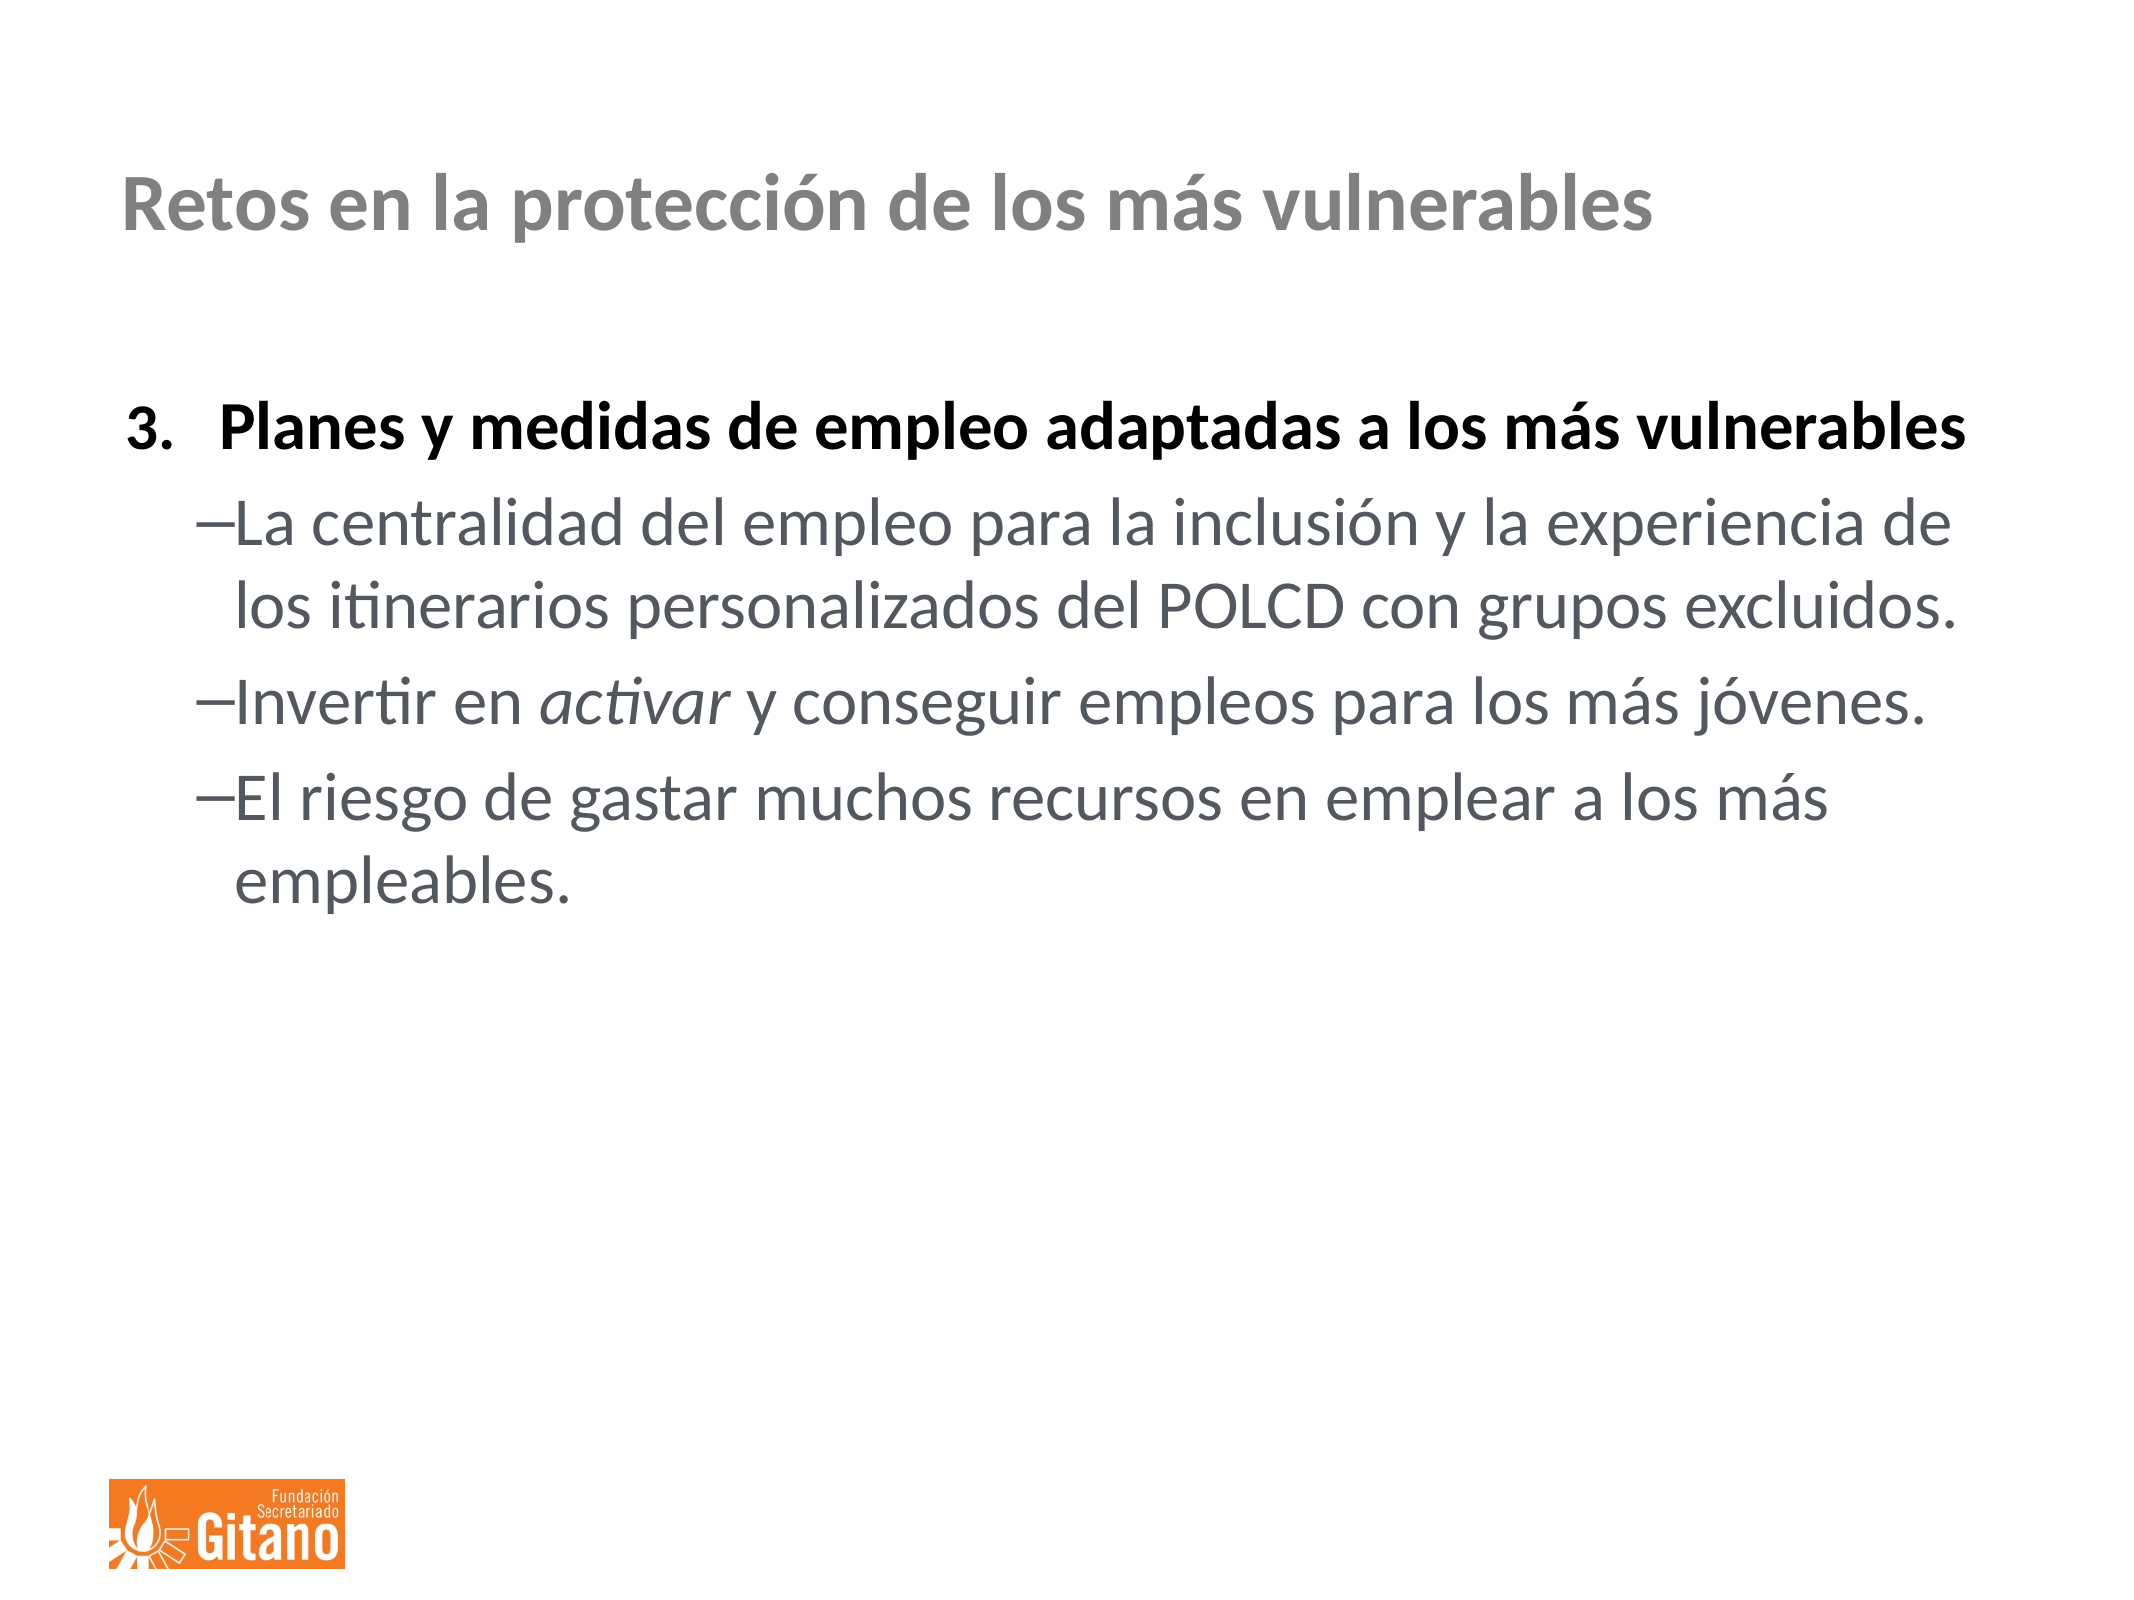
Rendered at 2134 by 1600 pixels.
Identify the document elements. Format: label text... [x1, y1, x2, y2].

picture [109, 1479, 345, 1569]
list Planes y medidas de empleo adaptadas a los más vulnerables La centralidad del empleo para la inclusión y la experiencia de los itinerarios personalizados del POLCD con grupos excluidos. Invertir en activar y conseguir empleos para los más jóvenes. El riesgo de gastar muchos recursos en emplear a los más empleables. [106, 373, 2027, 1430]
title Retos en la protección de los más vulnerables [106, 64, 2027, 331]
